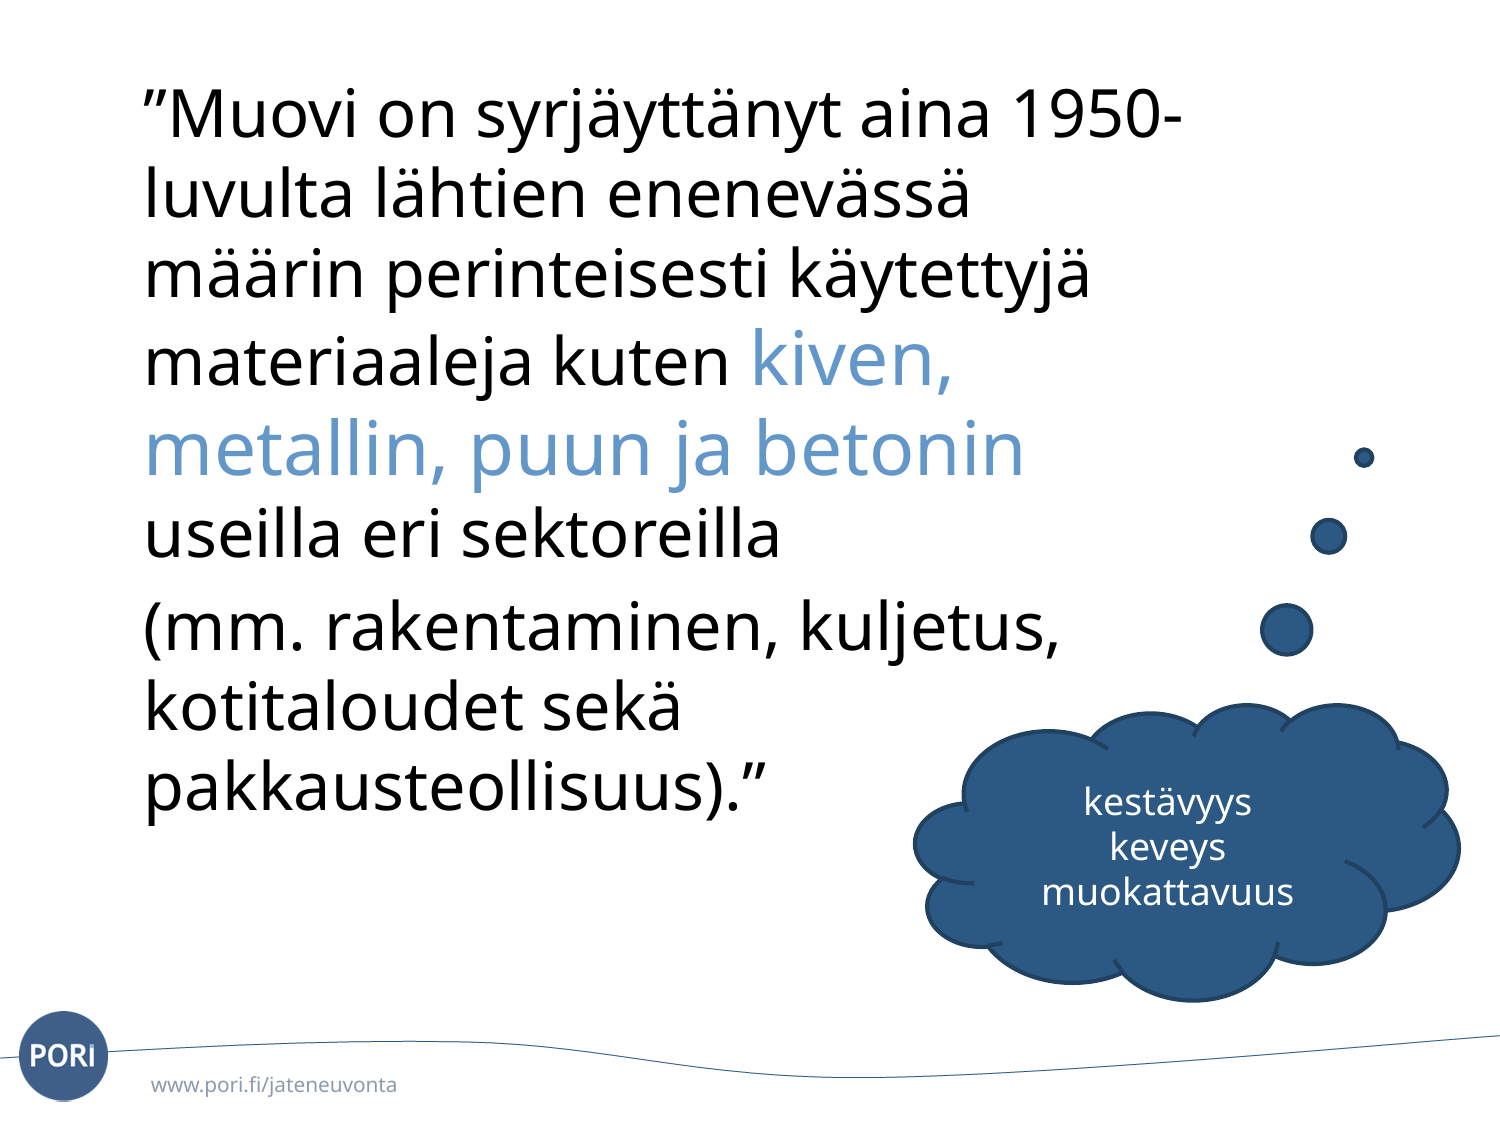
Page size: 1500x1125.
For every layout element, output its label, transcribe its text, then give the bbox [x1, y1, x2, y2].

footer www.pori.fi/jateneuvonta [135, 1056, 611, 1117]
text_box kestävyys keveys muokattavuus [1310, 517, 1348, 555]
text_box kestävyys keveys muokattavuus [1260, 603, 1314, 657]
list ”Muovi on syrjäyttänyt aina 1950-luvulta lähtien enenevässä määrin perinteisesti käytettyjä materiaaleja kuten kiven, metallin, puun ja betonin useilla eri sektoreilla (mm. rakentaminen, kuljetus, kotitaloudet sekä pakkausteollisuus).” [128, 63, 1216, 926]
text_box kestävyys keveys muokattavuus [912, 703, 1462, 1003]
picture [0, 1011, 1500, 1102]
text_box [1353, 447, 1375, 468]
